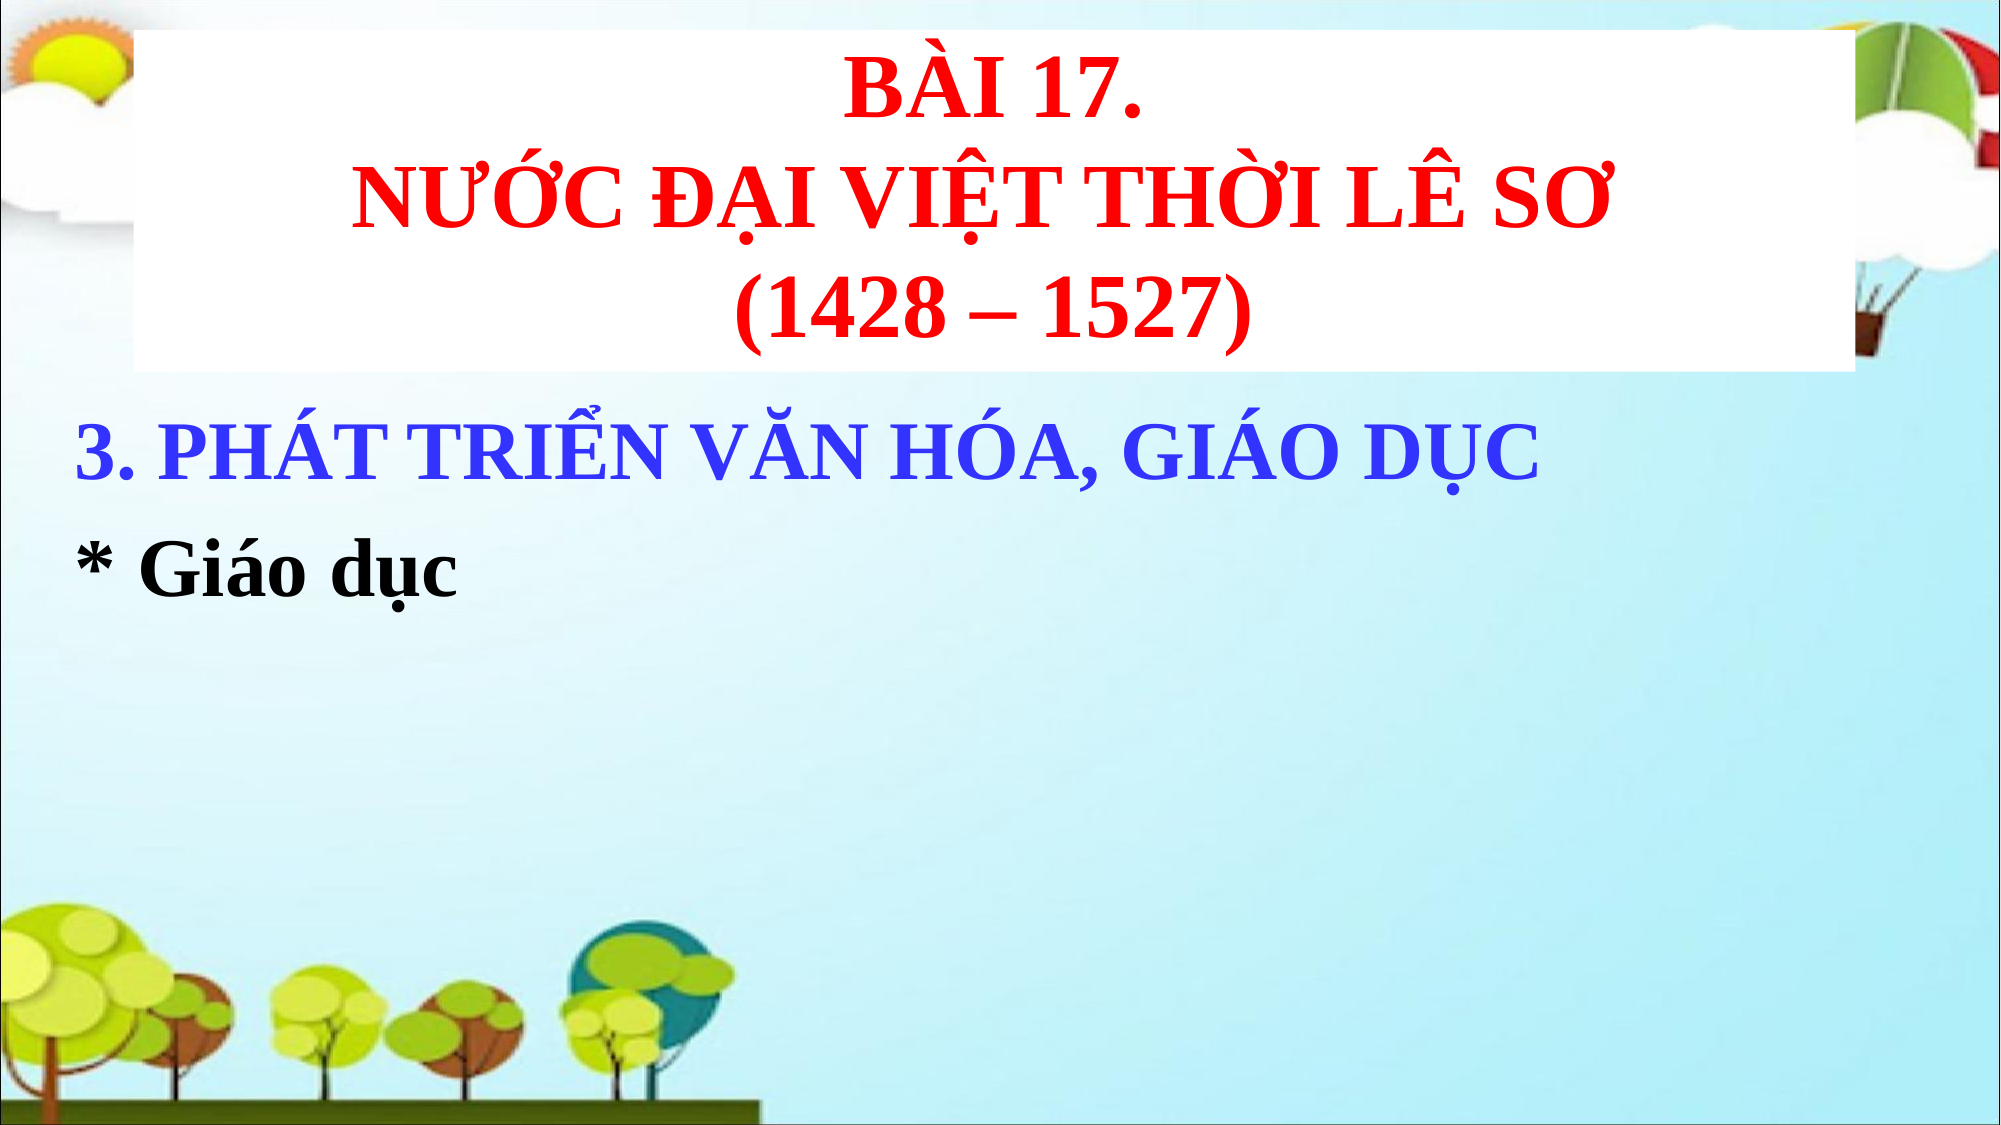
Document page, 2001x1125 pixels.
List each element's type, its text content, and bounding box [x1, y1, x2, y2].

list 3. PHÁT TRIỂN VĂN HÓA, GIÁO DỤC * Giáo dục [59, 388, 1629, 618]
title BÀI 17. NƯỚC ĐẠI VIỆT THỜI LÊ SƠ (1428 – 1527) [133, 29, 1856, 372]
picture [0, 0, 2001, 1125]
